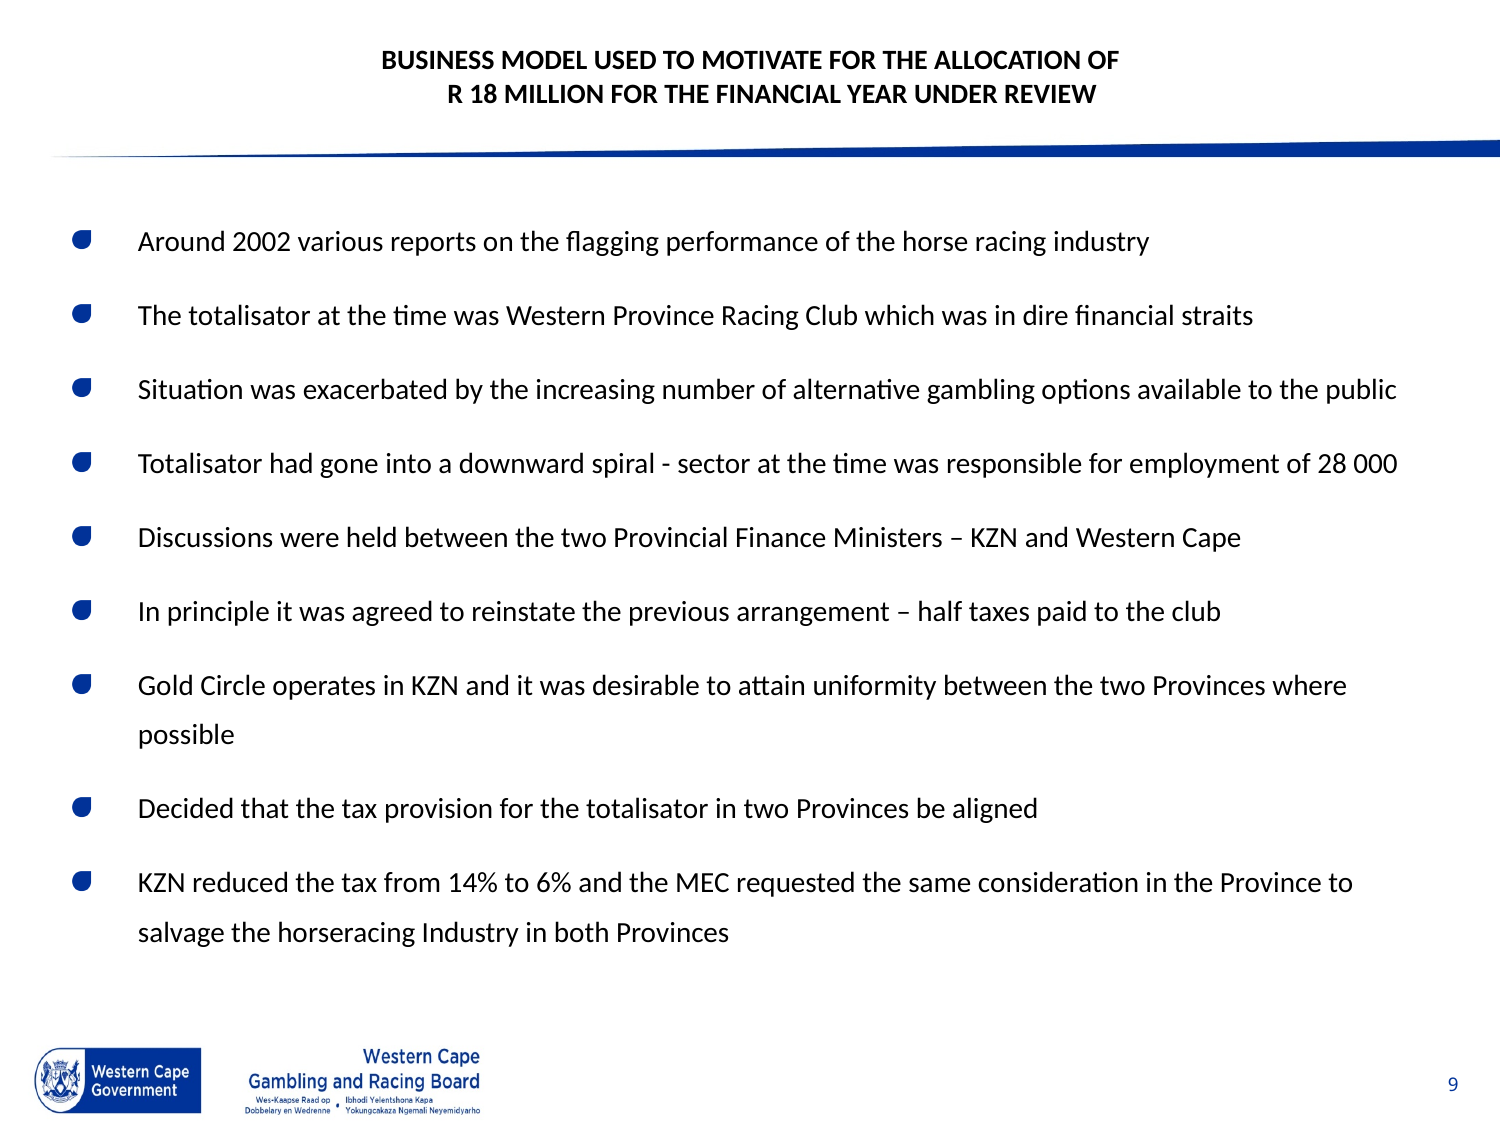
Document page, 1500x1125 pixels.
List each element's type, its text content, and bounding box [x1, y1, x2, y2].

picture [0, 1034, 514, 1122]
picture [71, 303, 92, 324]
picture [71, 599, 92, 621]
picture [0, 121, 1500, 184]
picture [71, 870, 92, 892]
picture [71, 525, 92, 547]
slide_number 9 [1374, 1061, 1459, 1099]
text_box Around 2002 various reports on the flagging performance of the horse racing industry The totalisator at the time was Western Province Racing Club which was in dire financial straits Situation was exacerbated by the increasing number of alternative gambling options available to the public Totalisator had gone into a downward spiral - sector at the time was responsible for employment of 28 000 Discussions were held between the two Provincial Finance Ministers – KZN and Western Cape In principle it was agreed to reinstate the previous arrangement – half taxes paid to the club Gold Circle operates in KZN and it was desirable to attain uniformity between the two Provinces where possible Decided that the tax provision for the totalisator in two Provinces be aligned KZN reduced the tax from 14% to 6% and the MEC requested the same consideration in the Province to salvage the horseracing Industry in both Provinces [59, 196, 1455, 1036]
picture [71, 673, 92, 695]
title Business model used to motivate for the allocation of R 18 million for the financial year under review [48, 29, 1459, 122]
picture [71, 229, 92, 250]
picture [71, 377, 92, 398]
picture [71, 451, 92, 473]
picture [71, 796, 92, 818]
